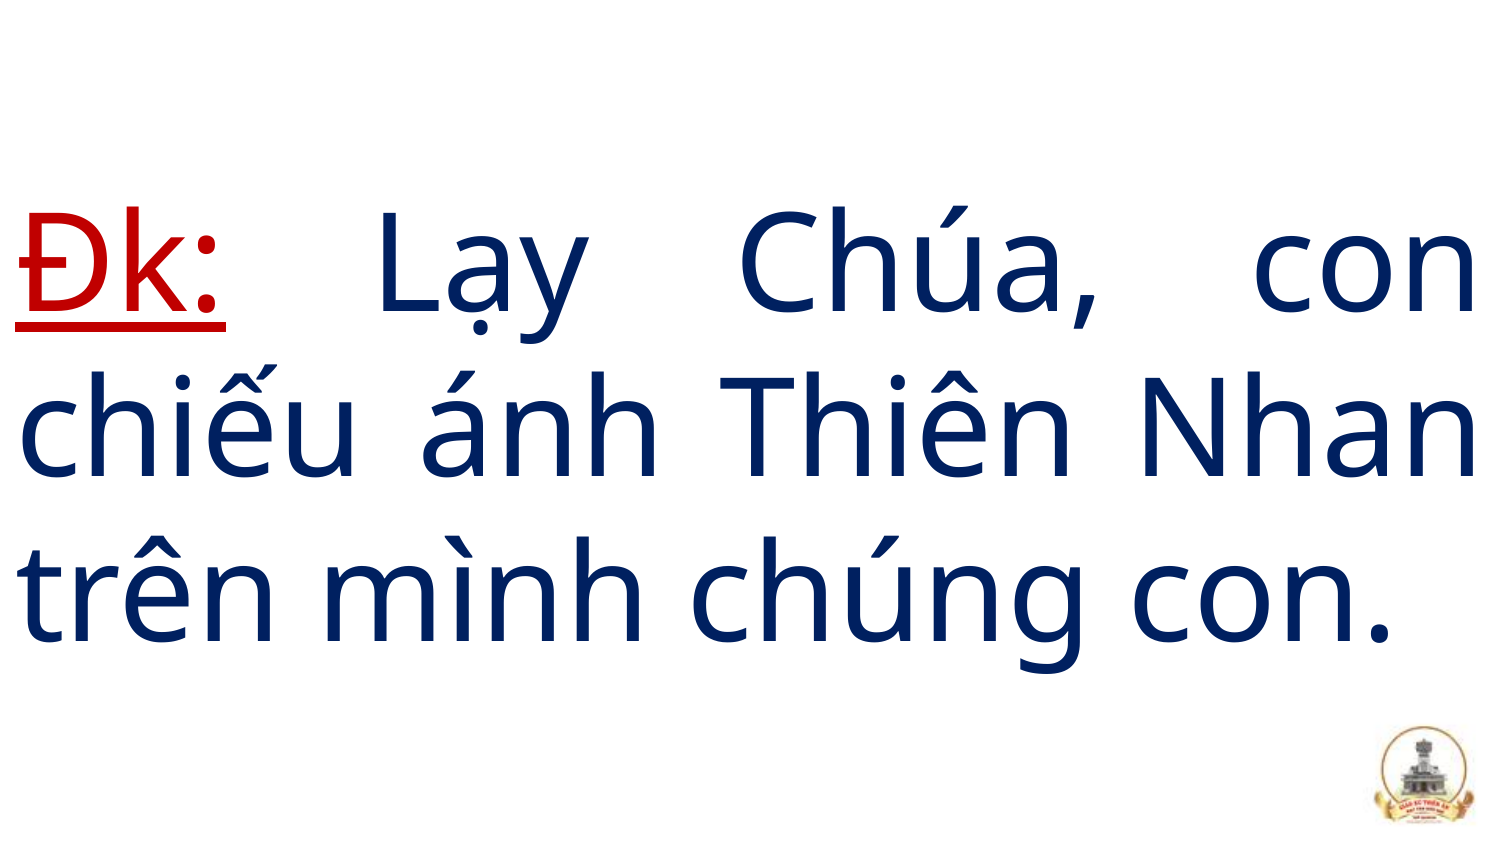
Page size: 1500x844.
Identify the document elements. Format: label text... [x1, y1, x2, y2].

title Đk: Lạy Chúa, con chiếu ánh Thiên Nhan trên mình chúng con. [0, 0, 1500, 844]
